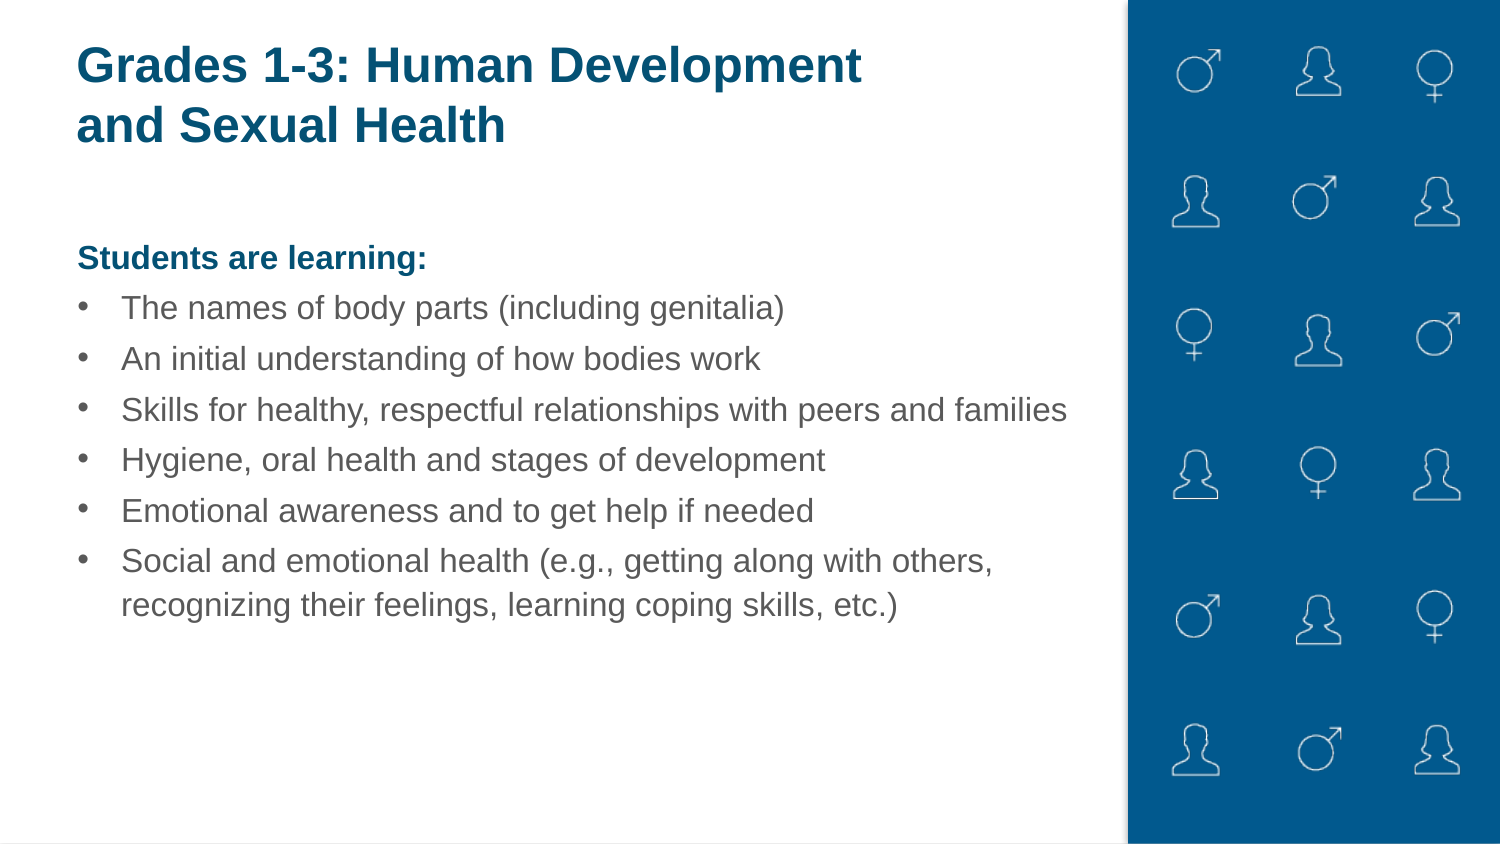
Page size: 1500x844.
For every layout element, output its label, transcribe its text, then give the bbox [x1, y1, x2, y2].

picture [1127, 0, 1500, 836]
list Students are learning: The names of body parts (including genitalia) An initial understanding of how bodies work Skills for healthy, respectful relationships with peers and families Hygiene, oral health and stages of development Emotional awareness and to get help if needed Social and emotional health (e.g., getting along with others, recognizing their feelings, learning coping skills, etc.) [62, 224, 1114, 722]
title Grades 1-3: Human Development and Sexual Health [76, 21, 1121, 164]
